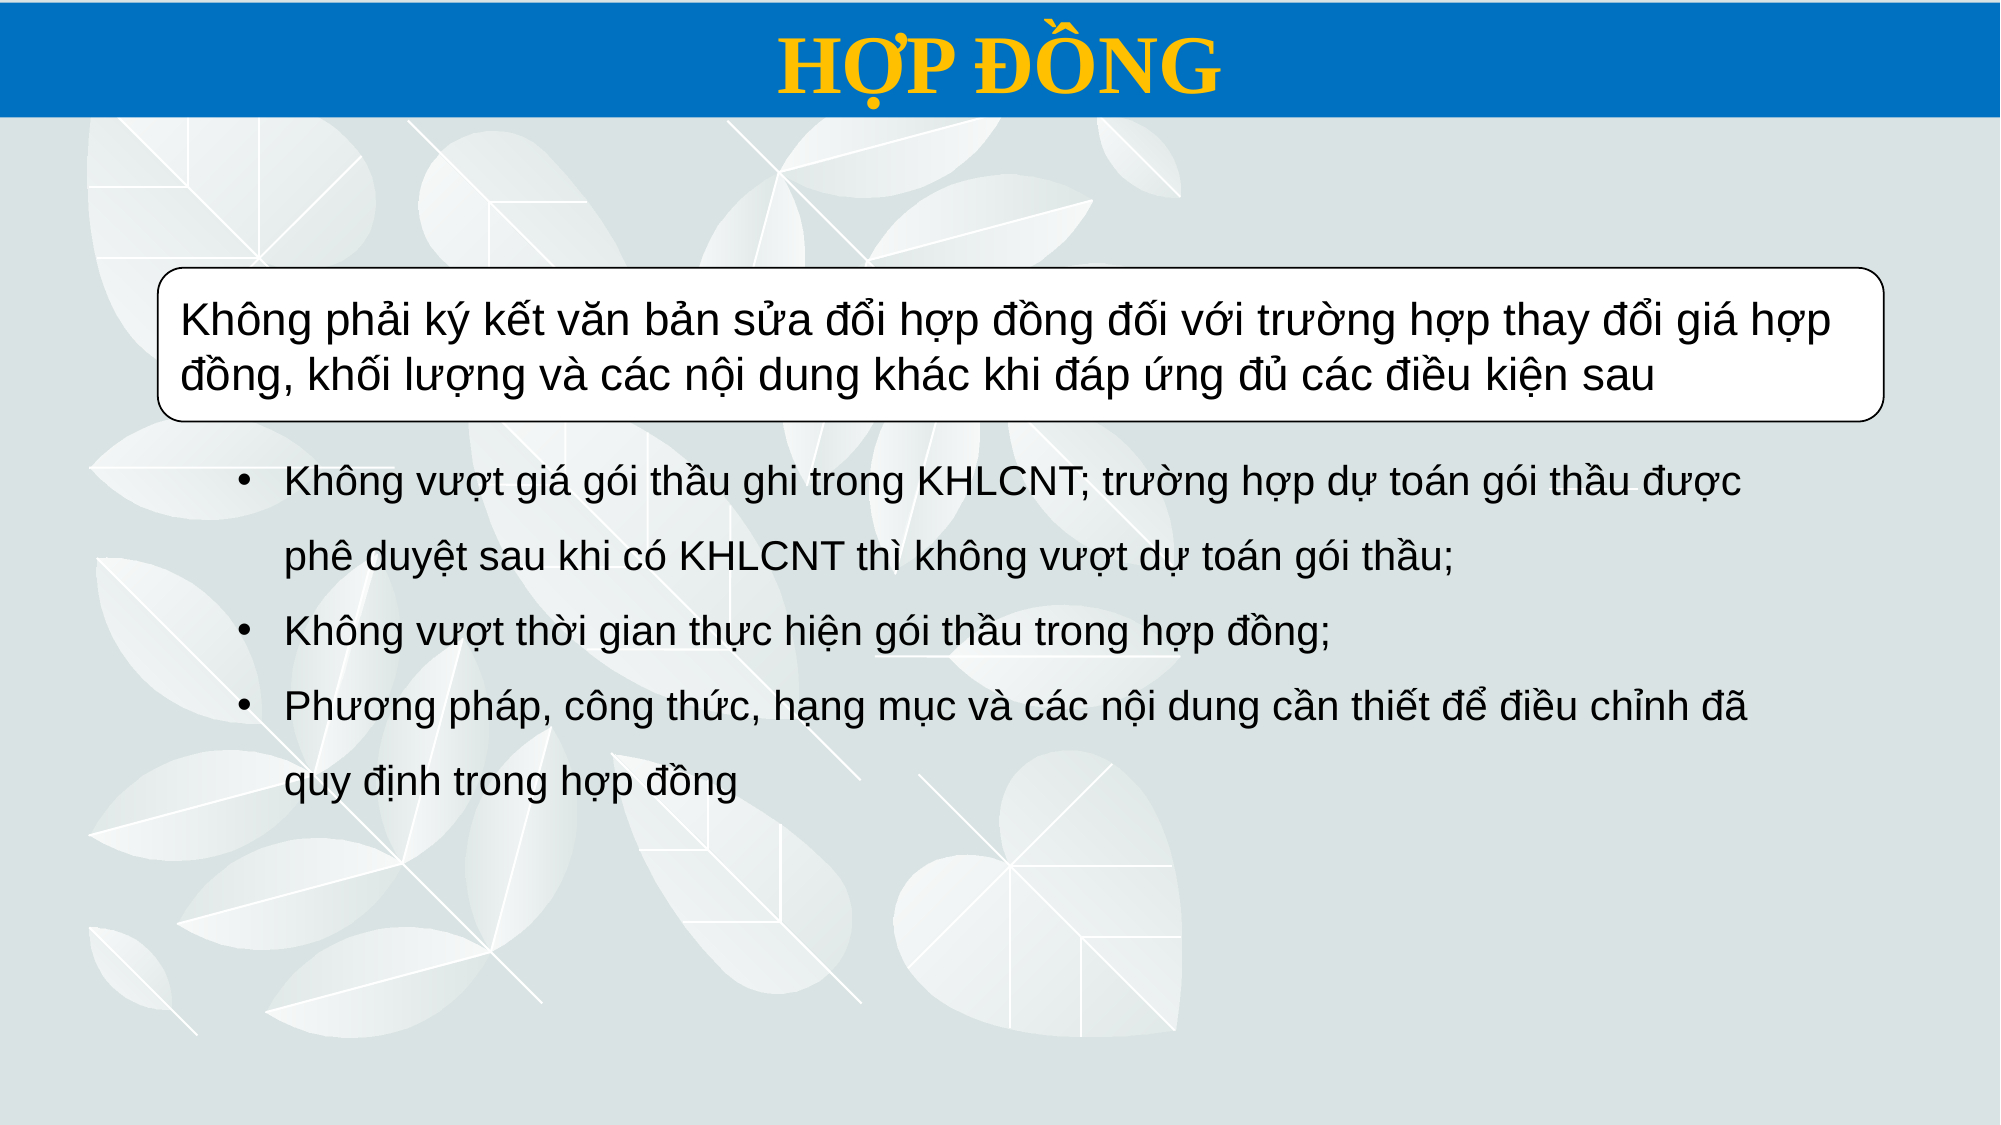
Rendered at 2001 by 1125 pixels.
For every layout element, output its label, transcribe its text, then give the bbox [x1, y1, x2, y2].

text_box HỢP ĐỒNG [0, 2, 2000, 118]
text_box Không vượt giá gói thầu ghi trong KHLCNT; trường hợp dự toán gói thầu được phê duyệt sau khi có KHLCNT thì không vượt dự toán gói thầu; Không vượt thời gian thực hiện gói thầu trong hợp đồng; Phương pháp, công thức, hạng mục và các nội dung cần thiết để điều chỉnh đã quy định trong hợp đồng [222, 421, 1820, 812]
text_box Không phải ký kết văn bản sửa đổi hợp đồng đối với trường hợp thay đổi giá hợp đồng, khối lượng và các nội dung khác khi đáp ứng đủ các điều kiện sau [156, 266, 1885, 423]
